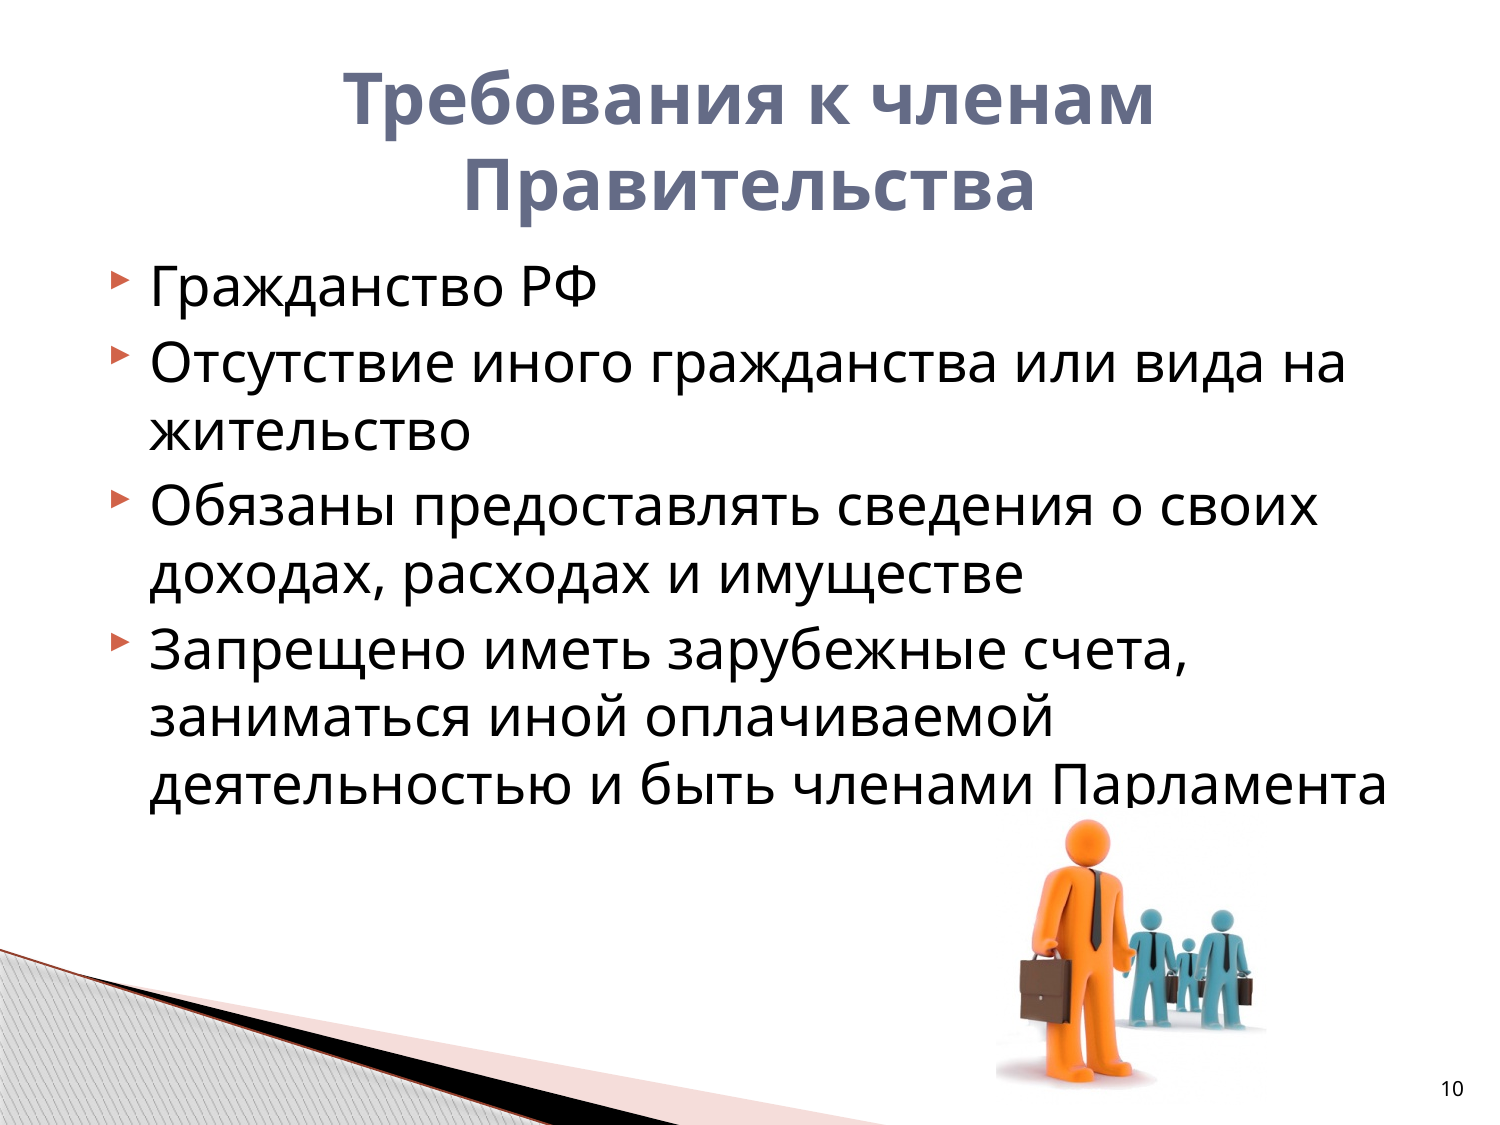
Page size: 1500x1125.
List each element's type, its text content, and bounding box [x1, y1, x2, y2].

picture [995, 808, 1267, 1106]
list Гражданство РФ Отсутствие иного гражданства или вида на жительство Обязаны предоставлять сведения о своих доходах, расходах и имуществе Запрещено иметь зарубежные счета, заниматься иной оплачиваемой деятельностью и быть членами Парламента [74, 242, 1426, 986]
slide_number 10 [1418, 1051, 1479, 1112]
title Требования к членам Правительства [75, 45, 1425, 233]
